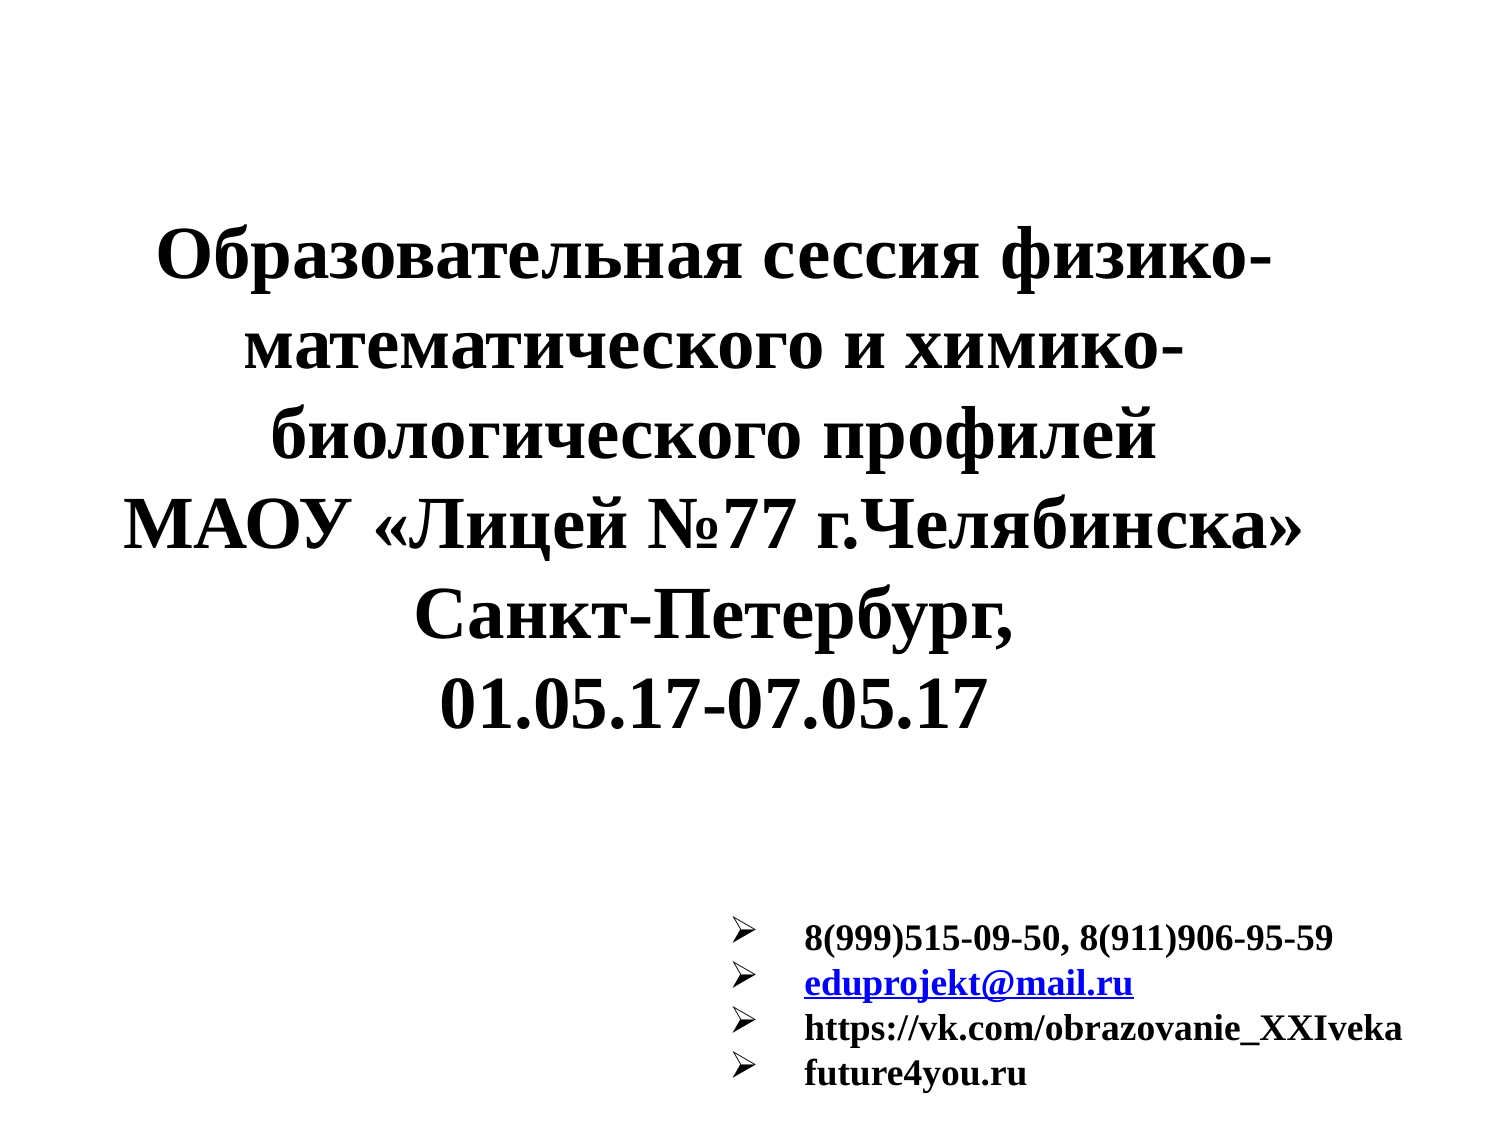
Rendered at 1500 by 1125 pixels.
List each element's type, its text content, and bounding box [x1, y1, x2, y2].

text_box Образовательная сессия физико-математического и химико-биологического профилей МАОУ «Лицей №77 г.Челябинска» Санкт-Петербург, 01.05.17-07.05.17 [64, 196, 1365, 751]
text_box 8(999)515-09-50, 8(911)906-95-59 eduprojekt@mail.ru https://vk.com/obrazovanie_XXIveka future4you.ru [714, 905, 1463, 1100]
